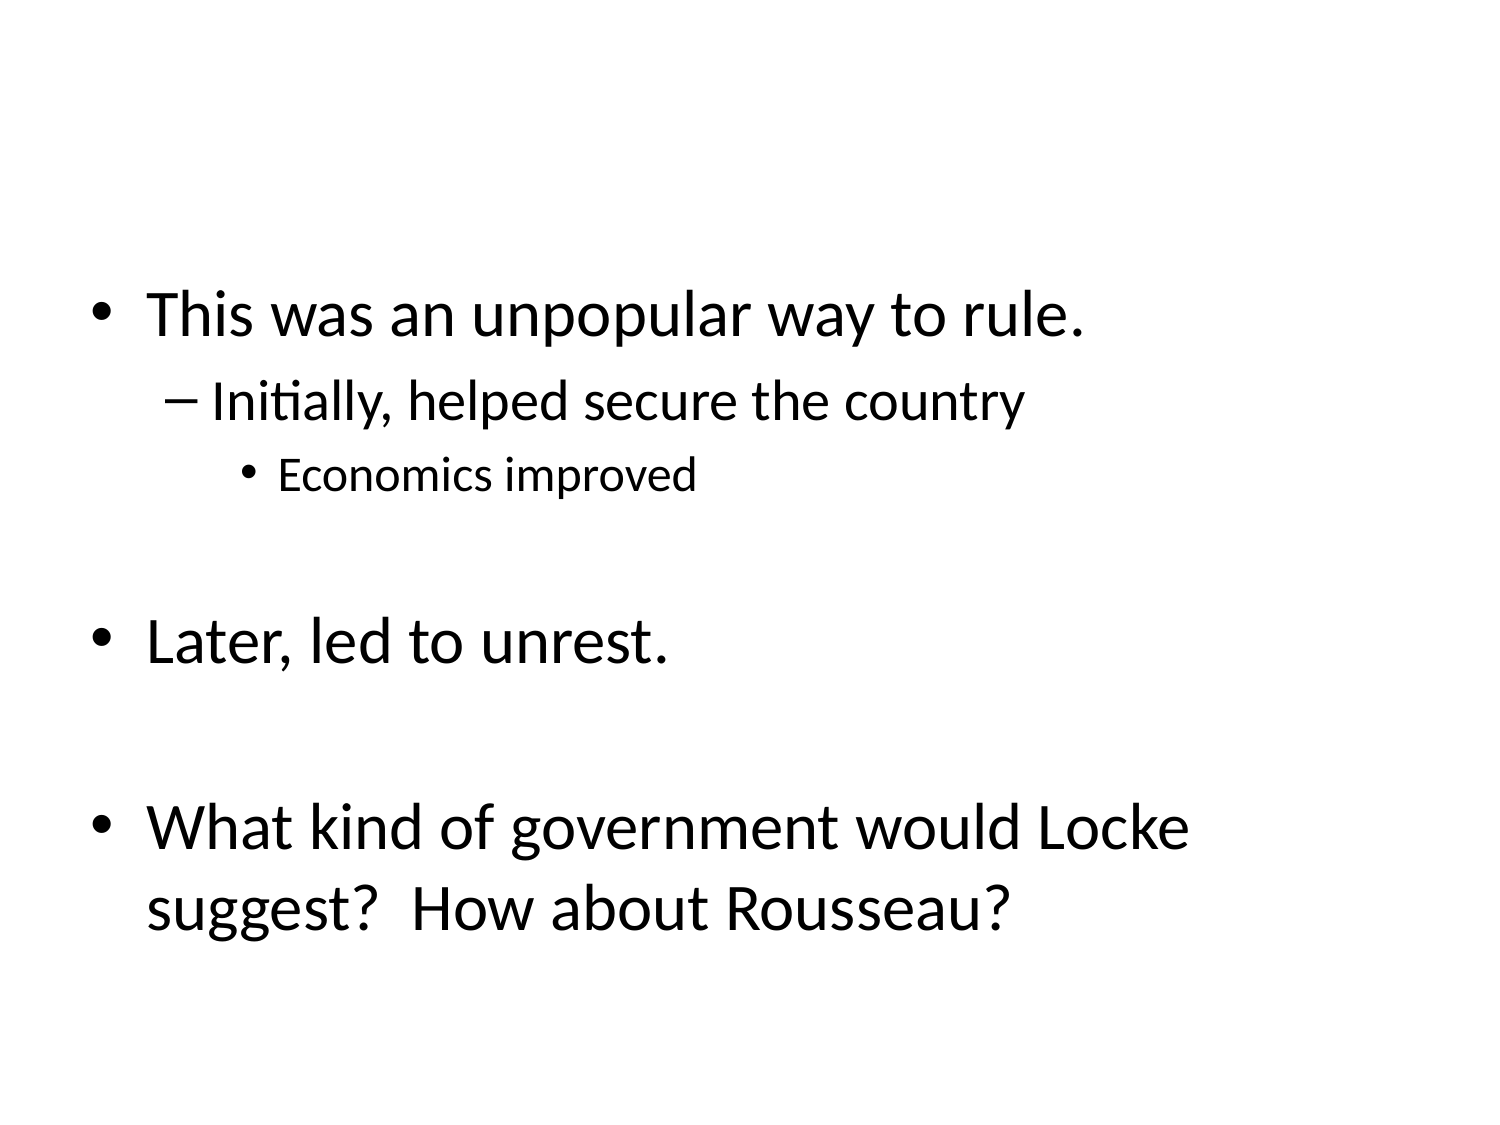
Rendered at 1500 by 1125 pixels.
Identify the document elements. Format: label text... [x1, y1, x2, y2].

list This was an unpopular way to rule. Initially, helped secure the country Economics improved Later, led to unrest. What kind of government would Locke suggest? How about Rousseau? [75, 262, 1425, 1005]
